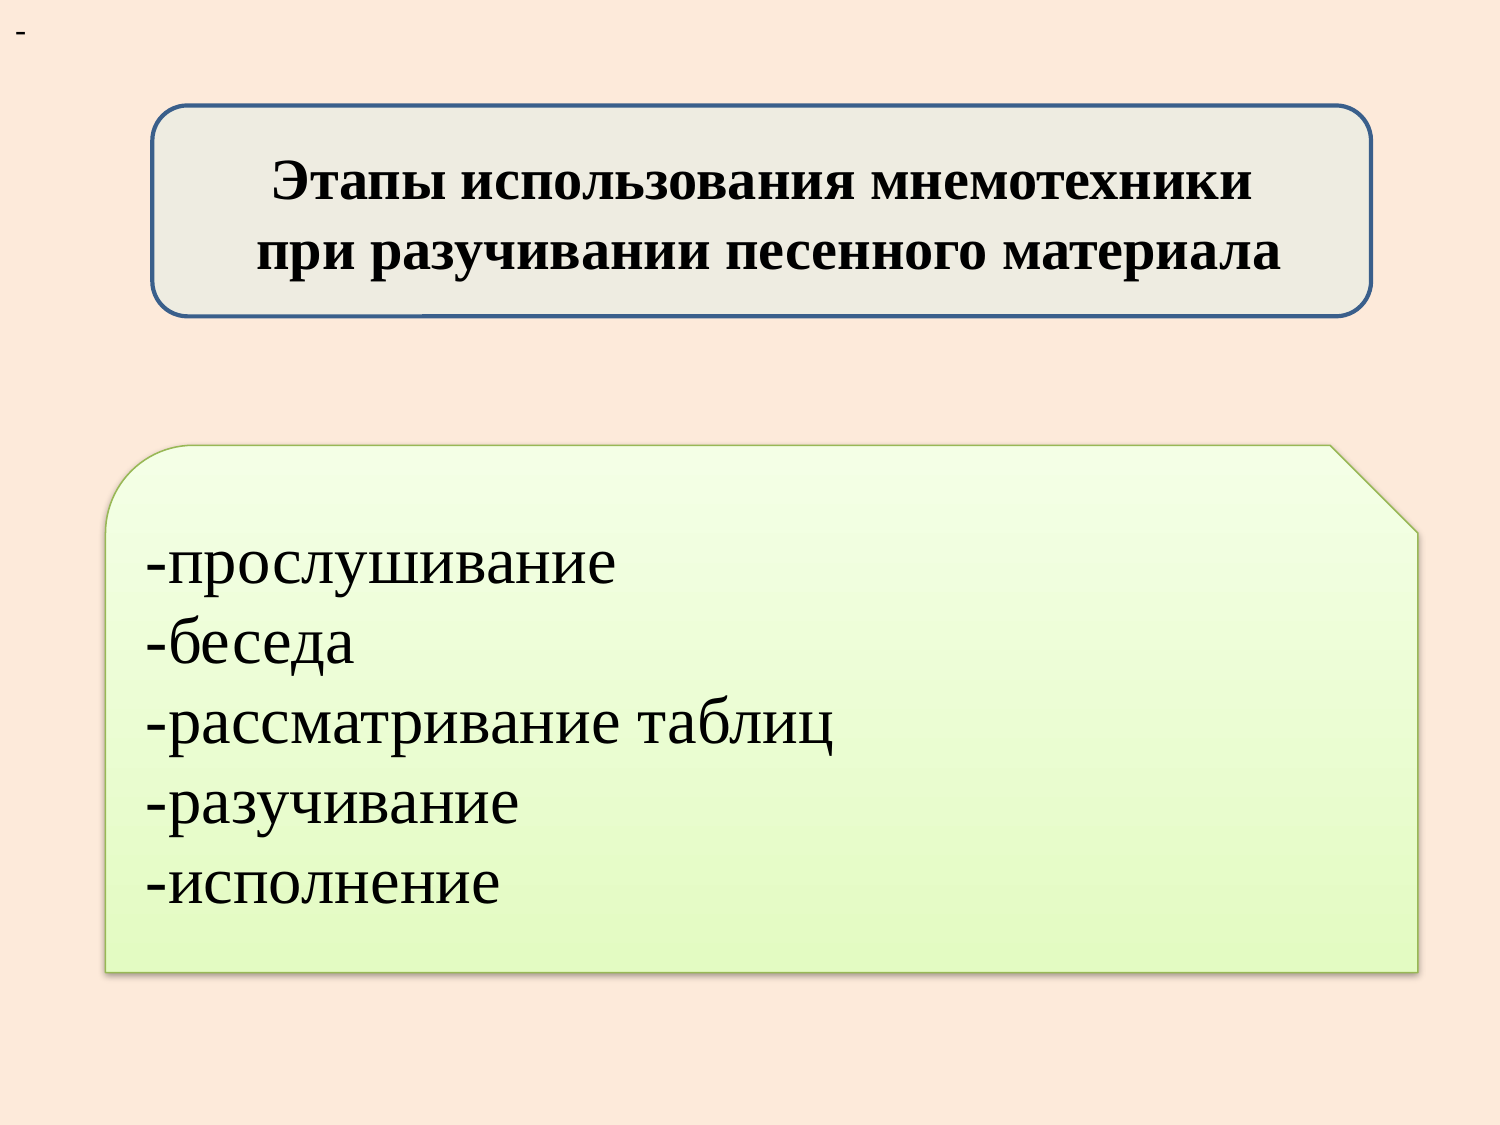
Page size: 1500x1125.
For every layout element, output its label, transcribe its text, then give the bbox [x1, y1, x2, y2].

text_box Этапы использования мнемотехники при разучивании песенного материала [150, 103, 1374, 319]
text_box - [0, 0, 42, 56]
text_box -прослушивание -беседа -рассматривание таблиц -разучивание -исполнение [104, 444, 1419, 974]
